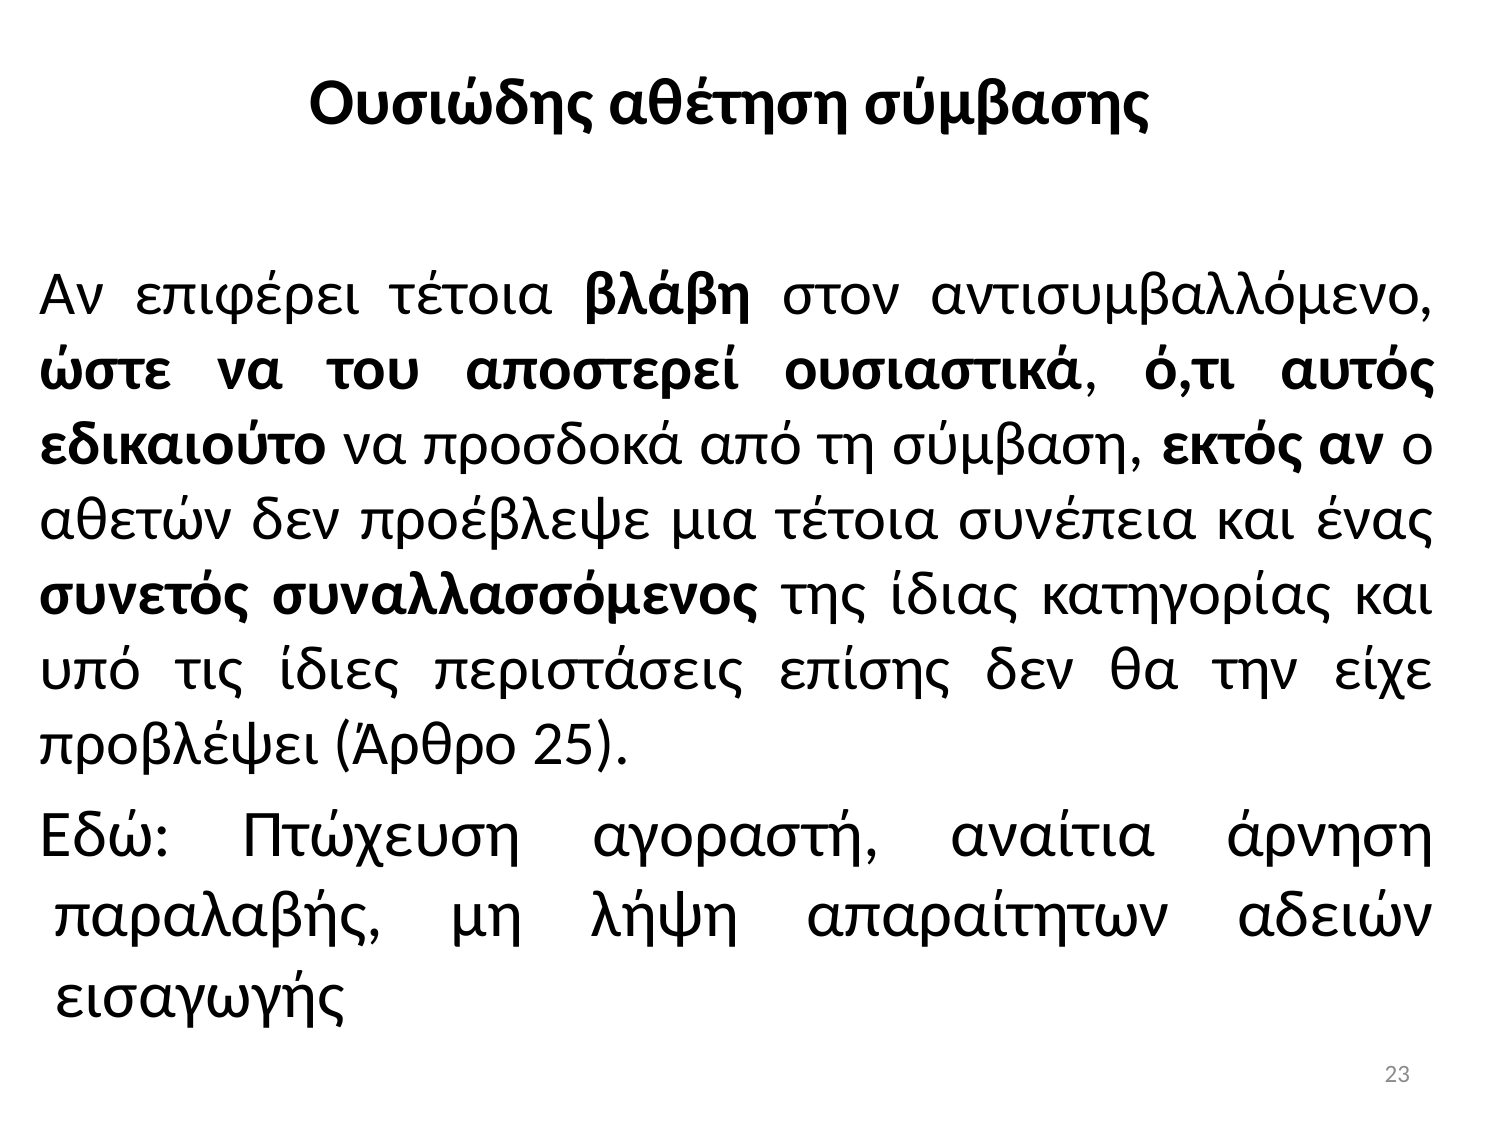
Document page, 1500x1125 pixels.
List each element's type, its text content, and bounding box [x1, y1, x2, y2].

list Ουσιώδης αθέτηση σύμβασης Αν επιφέρει τέτοια βλάβη στον αντισυμβαλλόμενο, ώστε να του αποστερεί ουσιαστικά, ό,τι αυτός εδικαιούτο να προσδοκά από τη σύμβαση, εκτός αν ο αθετών δεν προέβλεψε μια τέτοια συνέπεια και ένας συνετός συναλλασσόμενος της ίδιας κατηγορίας και υπό τις ίδιες περιστάσεις επίσης δεν θα την είχε προβλέψει (Άρθρο 25). Εδώ: Πτώχευση αγοραστή, αναίτια άρνηση παραλαβής, μη λήψη απαραίτητων αδειών εισαγωγής [24, 50, 1450, 1063]
slide_number 23 [1074, 1042, 1425, 1103]
